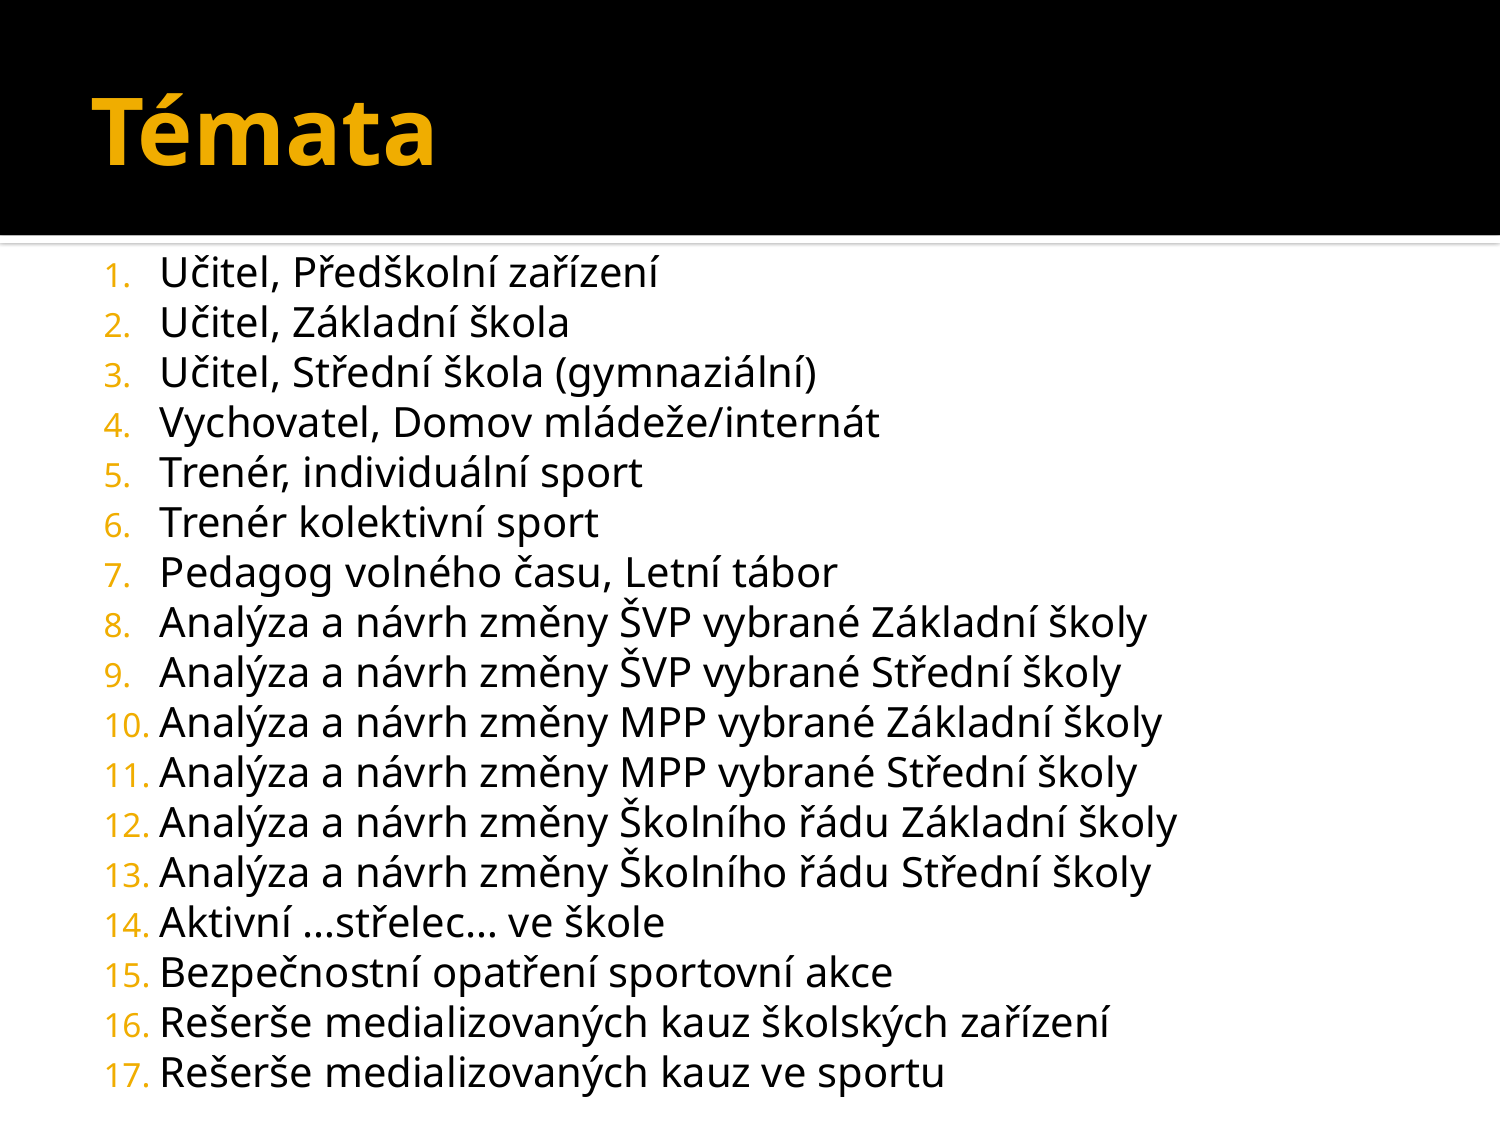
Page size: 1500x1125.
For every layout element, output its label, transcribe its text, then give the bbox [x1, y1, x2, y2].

list Učitel, Předškolní zařízení Učitel, Základní škola Učitel, Střední škola (gymnaziální) Vychovatel, Domov mládeže/internát Trenér, individuální sport Trenér kolektivní sport Pedagog volného času, Letní tábor Analýza a návrh změny ŠVP vybrané Základní školy Analýza a návrh změny ŠVP vybrané Střední školy Analýza a návrh změny MPP vybrané Základní školy Analýza a návrh změny MPP vybrané Střední školy Analýza a návrh změny Školního řádu Základní školy Analýza a návrh změny Školního řádu Střední školy Aktivní …střelec… ve škole Bezpečnostní opatření sportovní akce Rešerše medializovaných kauz školských zařízení Rešerše medializovaných kauz ve sportu [75, 230, 1425, 1024]
title Témata [75, 25, 1425, 230]
